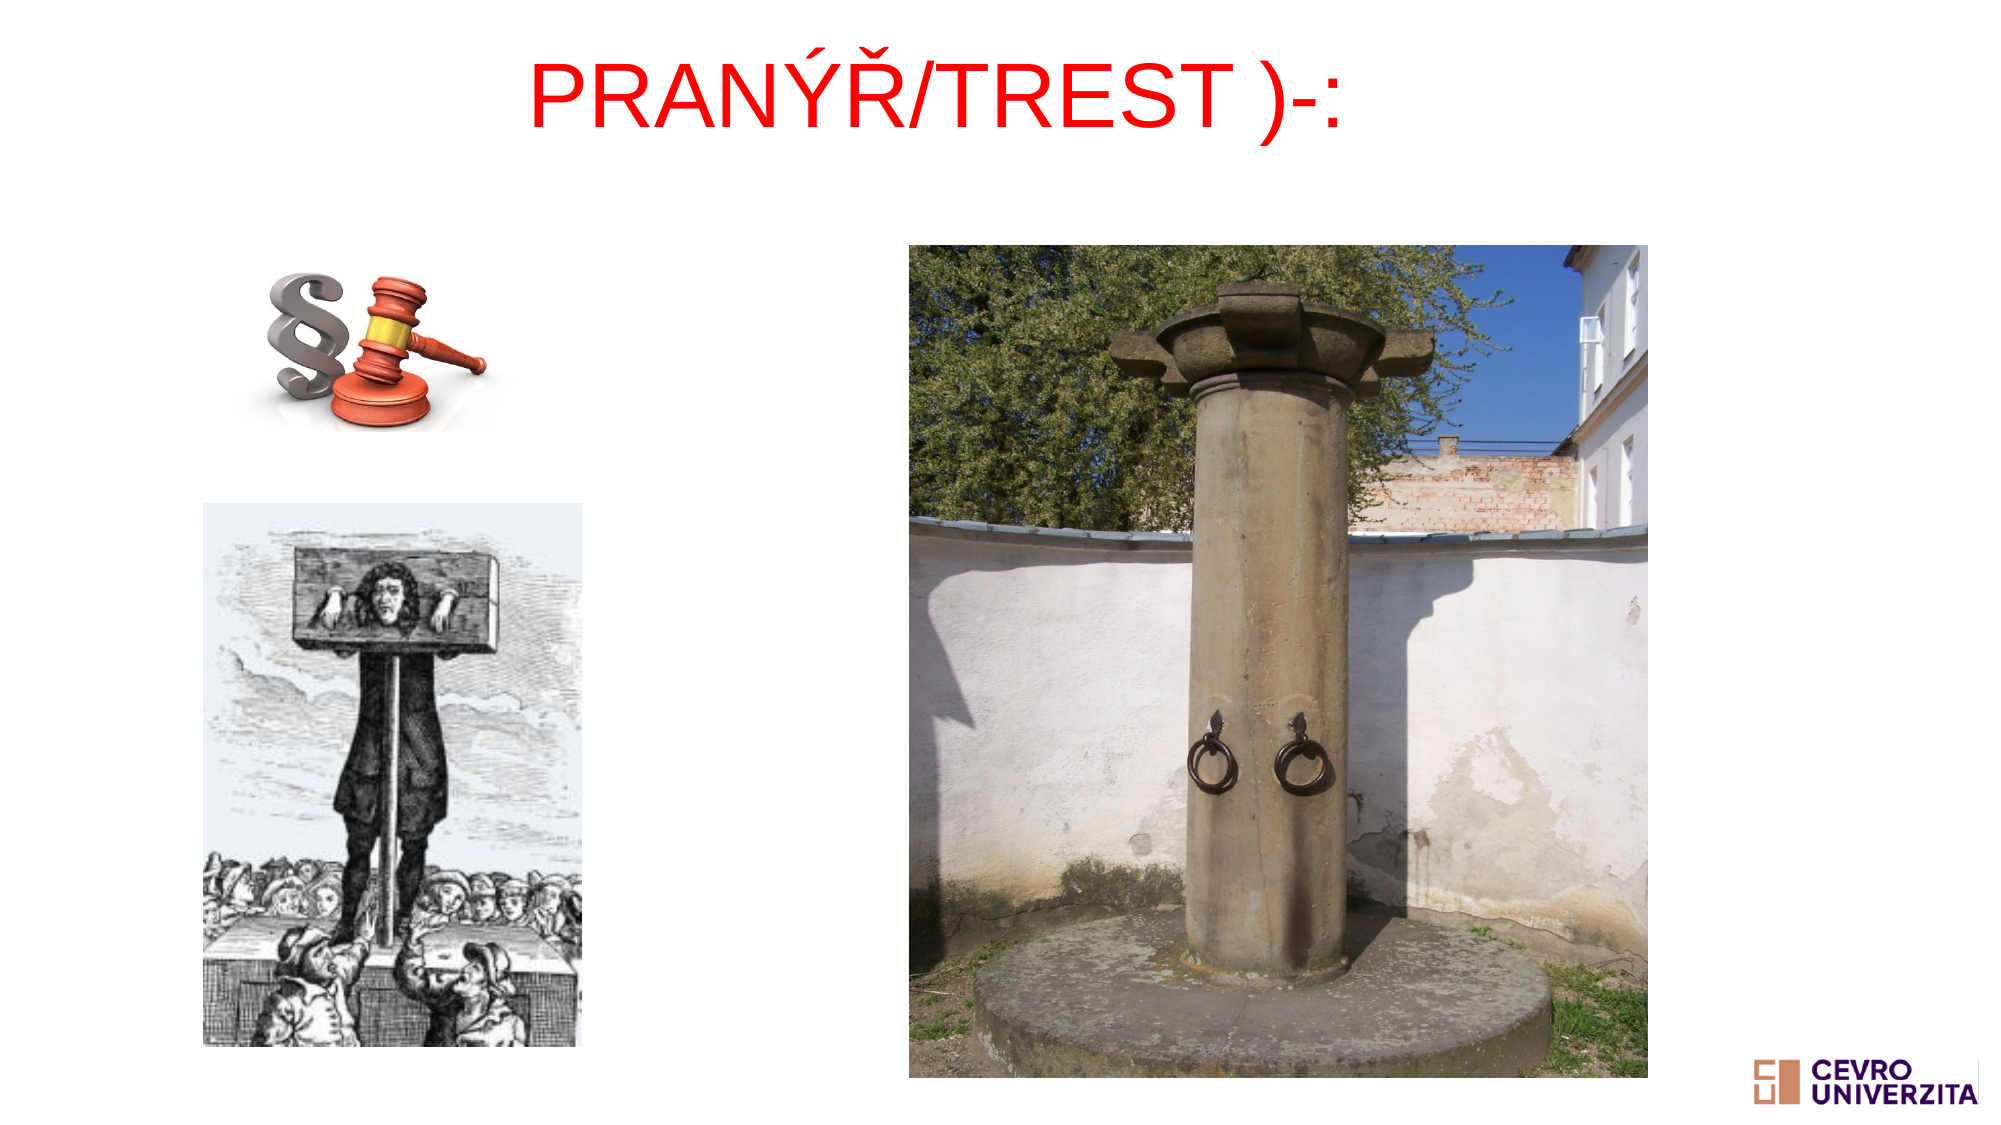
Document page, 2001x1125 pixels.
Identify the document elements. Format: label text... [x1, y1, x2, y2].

picture [909, 245, 1648, 1078]
picture [203, 503, 582, 1047]
picture [1753, 1059, 1979, 1106]
title PRANÝŘ/TREST )-: [59, 48, 1816, 191]
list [220, 262, 521, 432]
